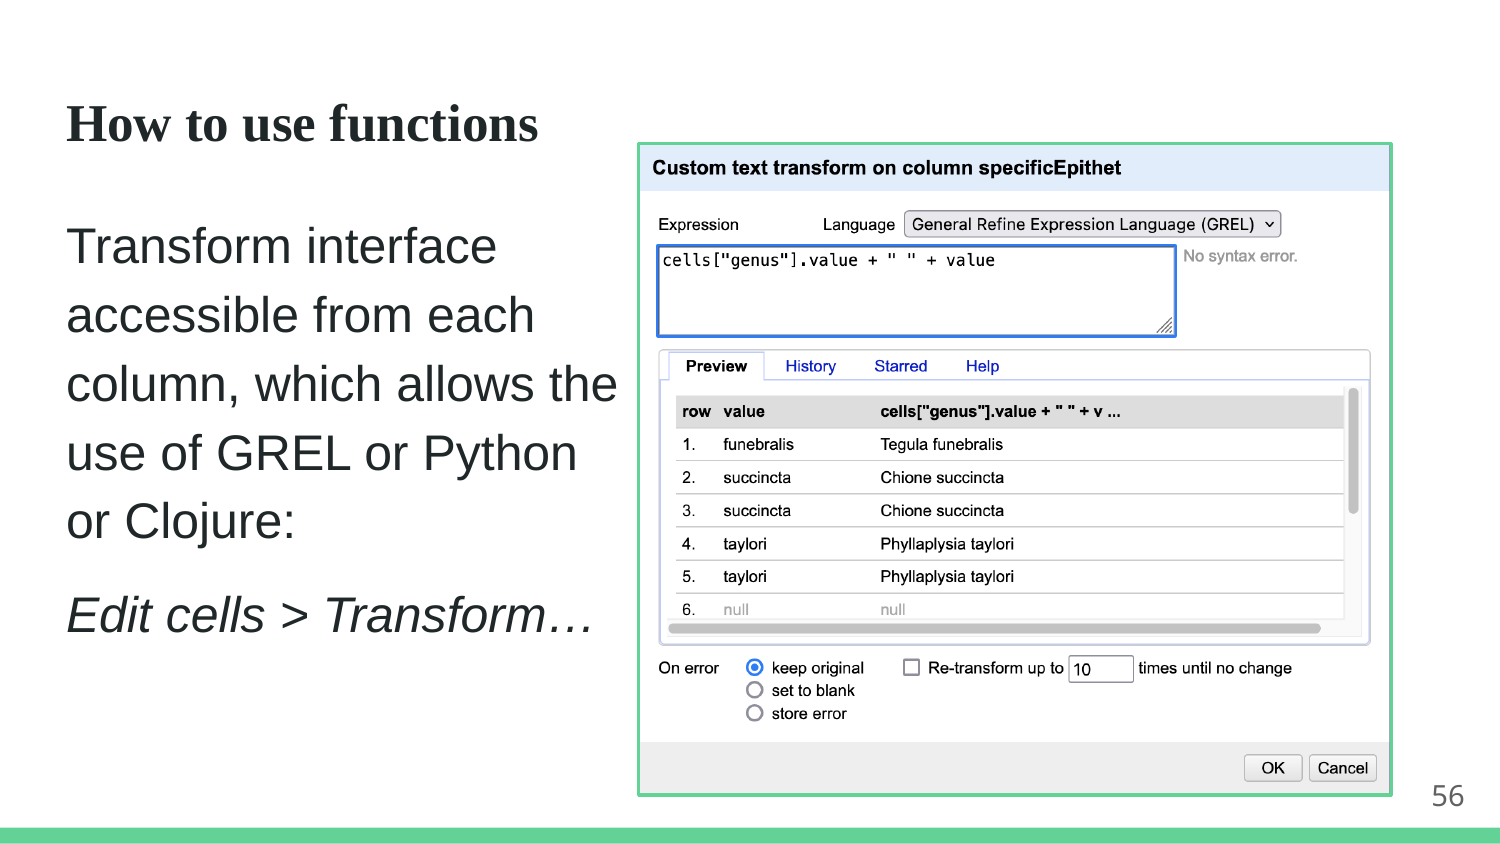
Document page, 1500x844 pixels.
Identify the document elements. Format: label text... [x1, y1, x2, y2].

picture [639, 144, 1391, 794]
list Transform interface accessible from each column, which allows the use of GREL or Python or Clojure: Edit cells > Transform… [51, 189, 634, 750]
slide_number 56 [1389, 764, 1480, 830]
title How to use functions [51, 72, 1449, 167]
